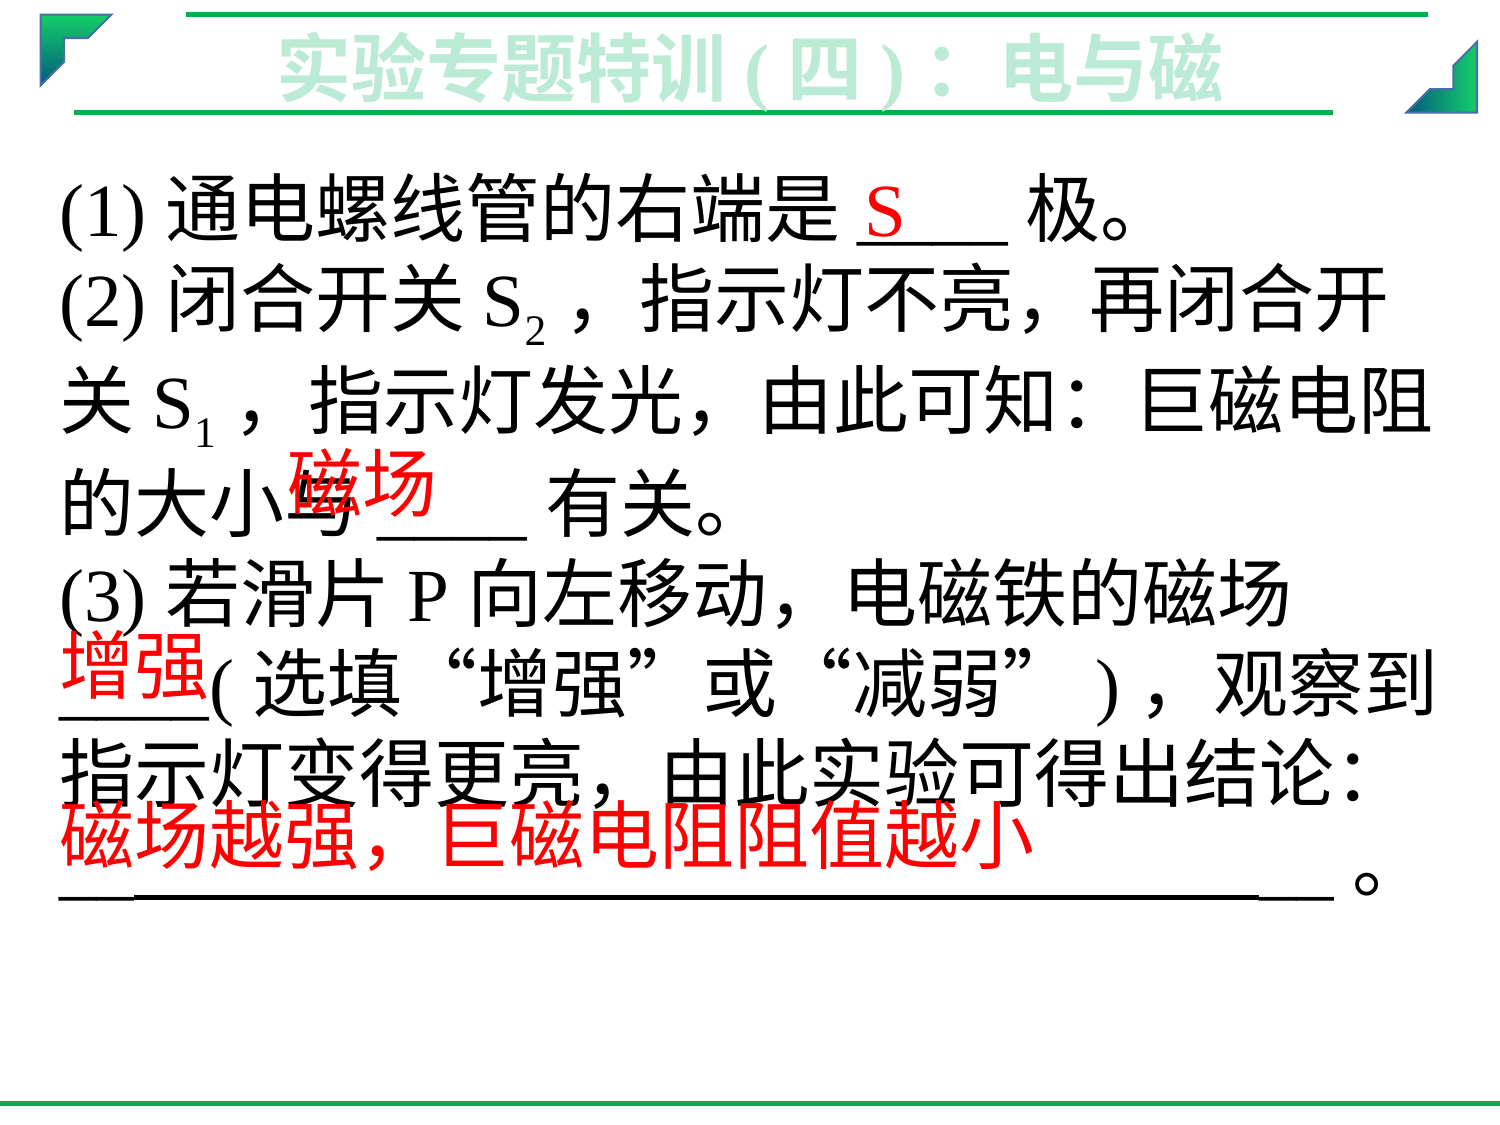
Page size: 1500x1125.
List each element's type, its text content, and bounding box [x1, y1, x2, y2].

text_box 实验专题特训(四)：电与磁 [238, 14, 1262, 120]
text_box 增强 [44, 611, 225, 716]
text_box (1)通电螺线管的右端是____极。 (2)闭合开关S2，指示灯不亮，再闭合开关S1，指示灯发光，由此可知：巨磁电阻的大小与____有关。 (3)若滑片P向左移动，电磁铁的磁场____(选填“增强”或“减弱”)，观察到指示灯变得更亮，由此实验可得出结论：__ __。 [44, 154, 1464, 914]
text_box 磁场 [272, 429, 453, 534]
text_box S [849, 154, 922, 259]
text_box 磁场越强，巨磁电阻阻值越小 [44, 781, 1050, 887]
